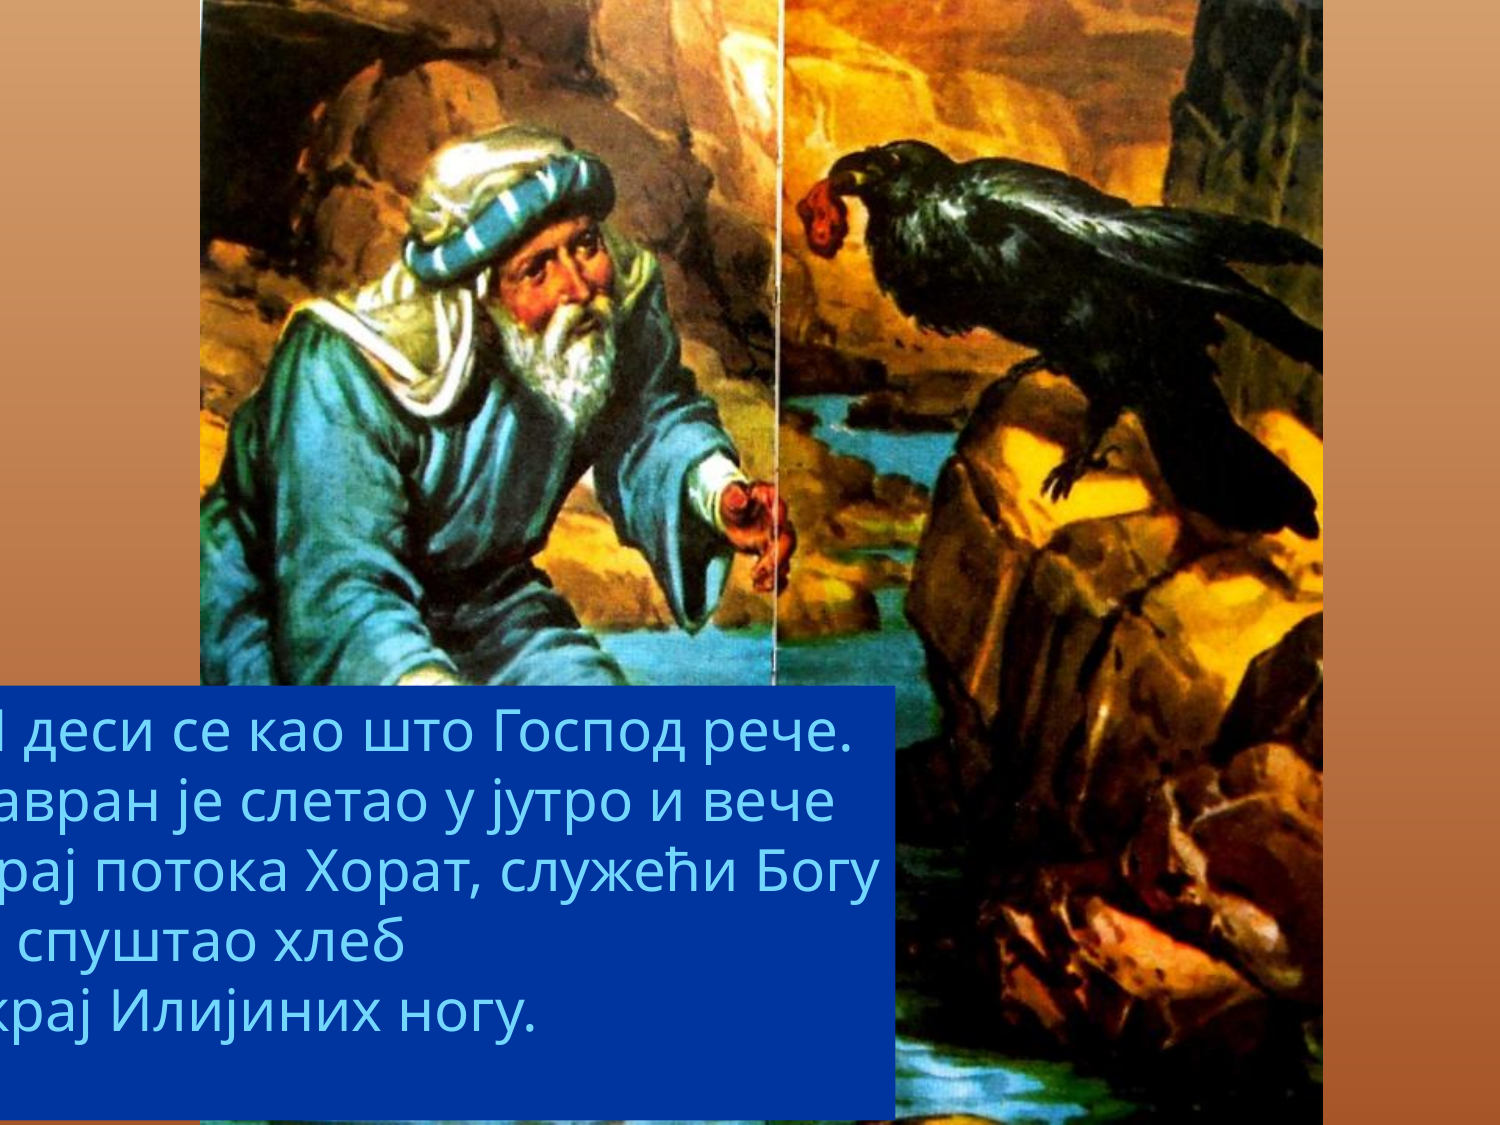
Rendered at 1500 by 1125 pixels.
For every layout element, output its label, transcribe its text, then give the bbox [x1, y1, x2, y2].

text_box И деси се као што Господ рече. Гавран је слетао у јутро и вече крај потока Хорат, служећи Богу и спуштао хлеб крај Илијиних ногу. [0, 685, 199, 1121]
picture [199, 0, 1323, 1125]
